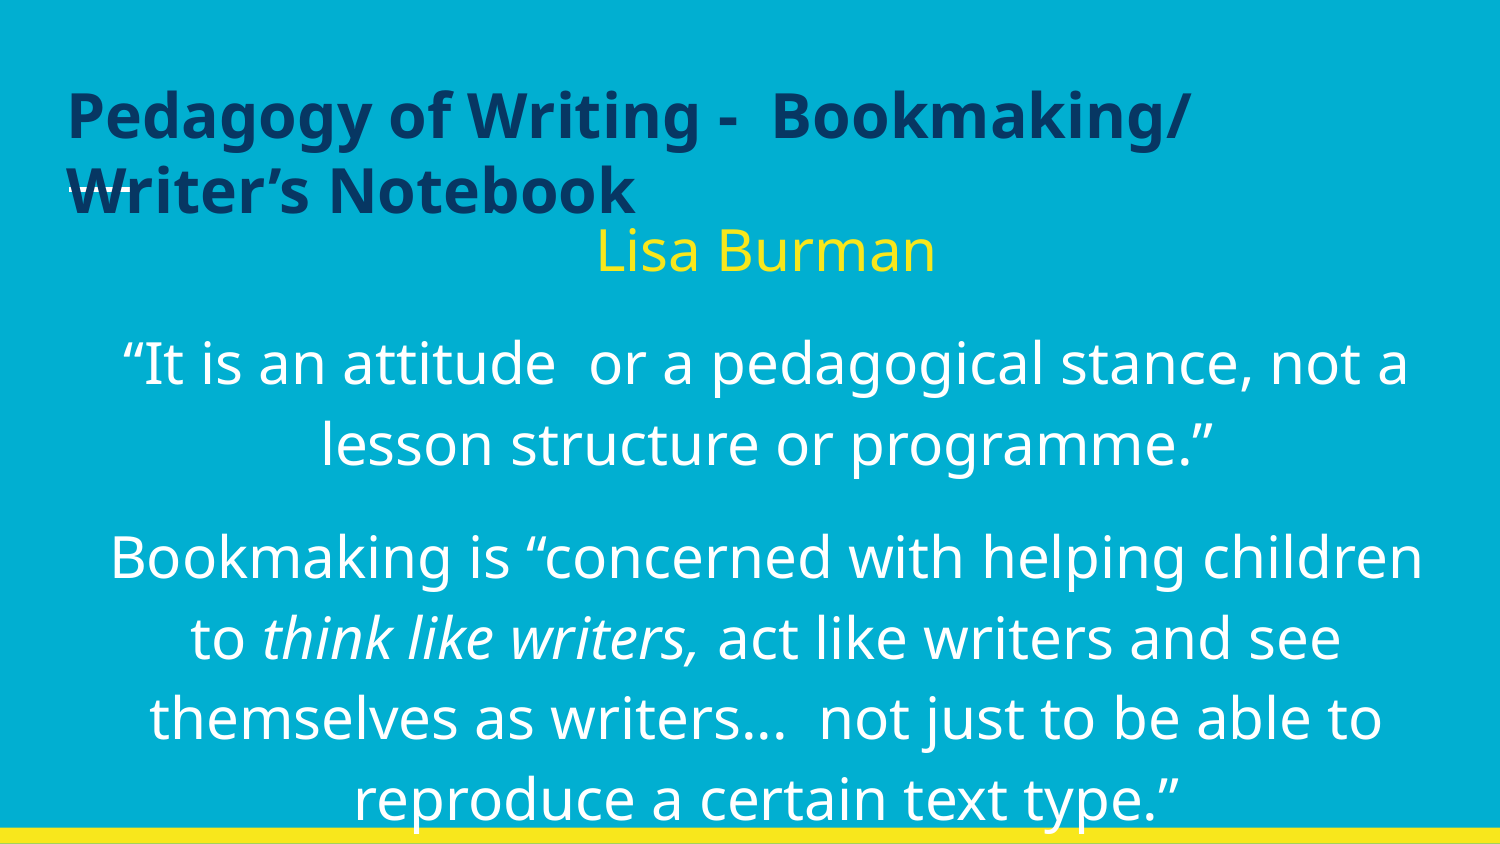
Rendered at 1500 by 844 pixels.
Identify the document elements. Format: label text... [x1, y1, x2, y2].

list Lisa Burman “It is an attitude or a pedagogical stance, not a lesson structure or programme.” Bookmaking is “concerned with helping children to think like writers, act like writers and see themselves as writers... not just to be able to reproduce a certain text type.” [67, 187, 1466, 804]
title Pedagogy of Writing - Bookmaking/ Writer’s Notebook [51, 61, 1449, 167]
